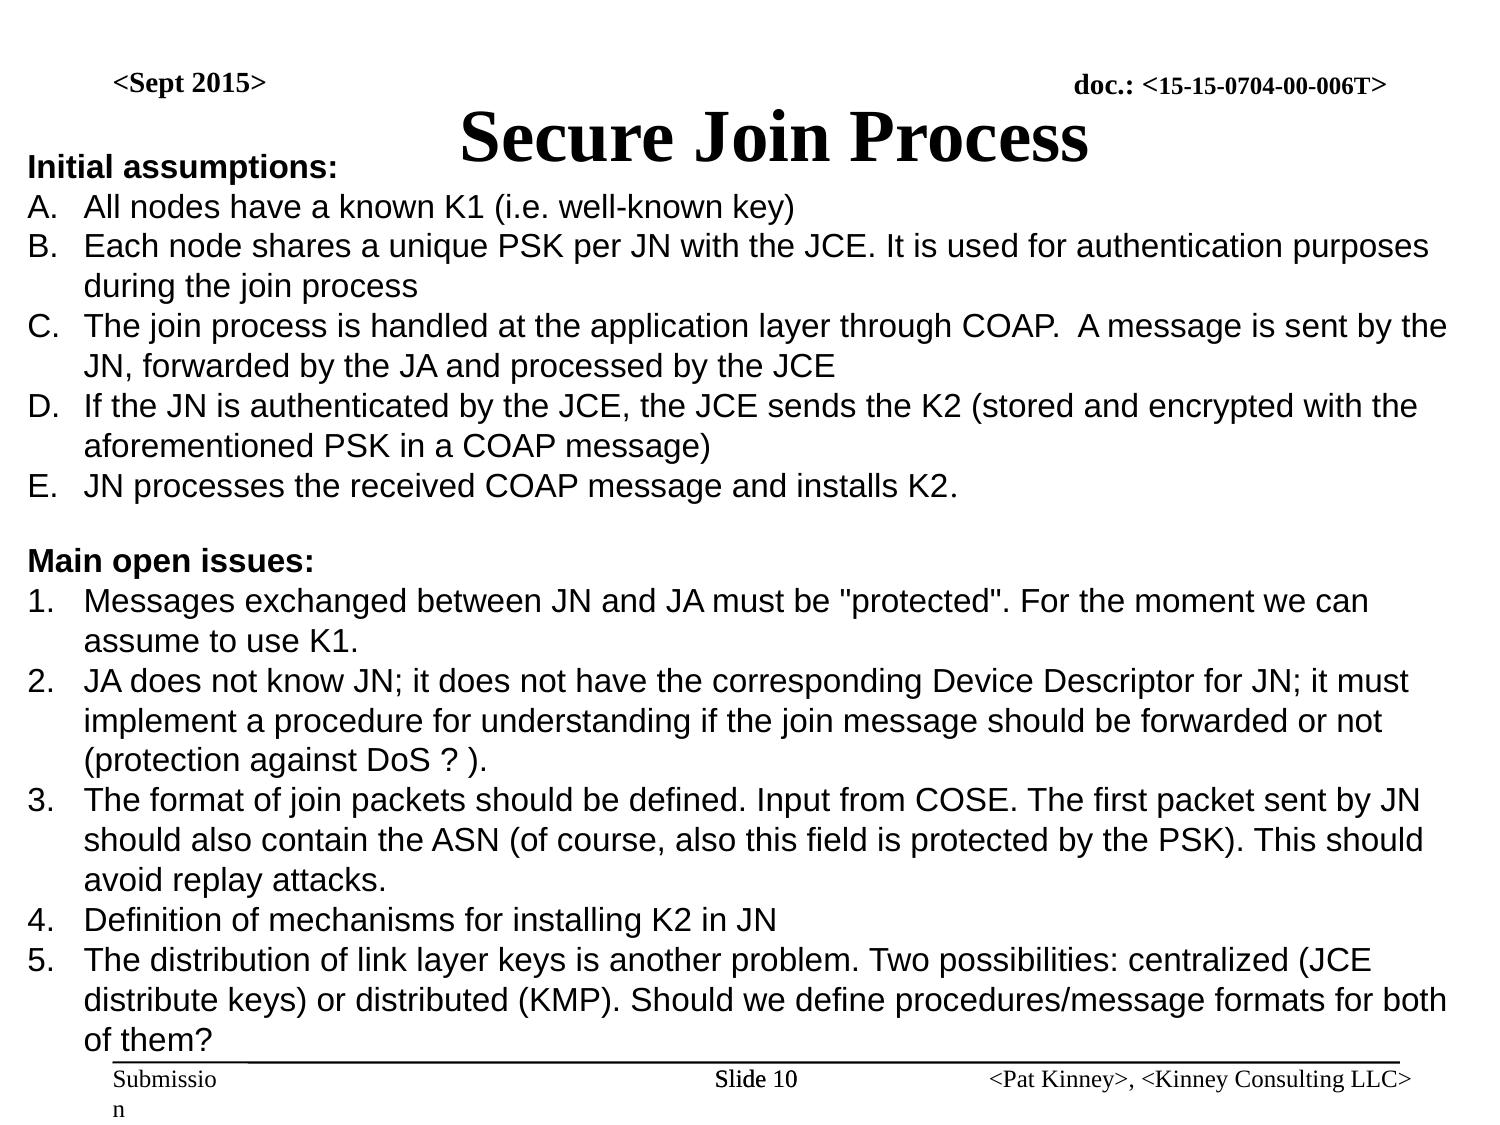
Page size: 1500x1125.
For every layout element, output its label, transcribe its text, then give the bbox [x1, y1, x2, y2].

title Secure Join Process [62, 50, 1338, 137]
footer <Pat Kinney>, <Kinney Consulting LLC> [899, 1066, 1413, 1093]
text_box Slide 10 [675, 1066, 838, 1093]
text_box Initial assumptions: All nodes have a known K1 (i.e. well-known key) Each node shares a unique PSK per JN with the JCE. It is used for authentication purposes during the join process The join process is handled at the application layer through COAP. A message is sent by the JN, forwarded by the JA and processed by the JCE If the JN is authenticated by the JCE, the JCE sends the K2 (stored and encrypted with the aforementioned PSK in a COAP message) JN processes the received COAP message and installs K2. Main open issues: Messages exchanged between JN and JA must be "protected". For the moment we can assume to use K1. JA does not know JN; it does not have the corresponding Device Descriptor for JN; it must implement a procedure for understanding if the join message should be forwarded or not (protection against DoS ? ). The format of join packets should be defined. Input from COSE. The first packet sent by JN should also contain the ASN (of course, also this field is protected by the PSK). This should avoid replay attacks. Definition of mechanisms for installing K2 in JN The distribution of link layer keys is another problem. Two possibilities: centralized (JCE distribute keys) or distributed (KMP). Should we define procedures/message formats for both of them? [12, 137, 1475, 1066]
